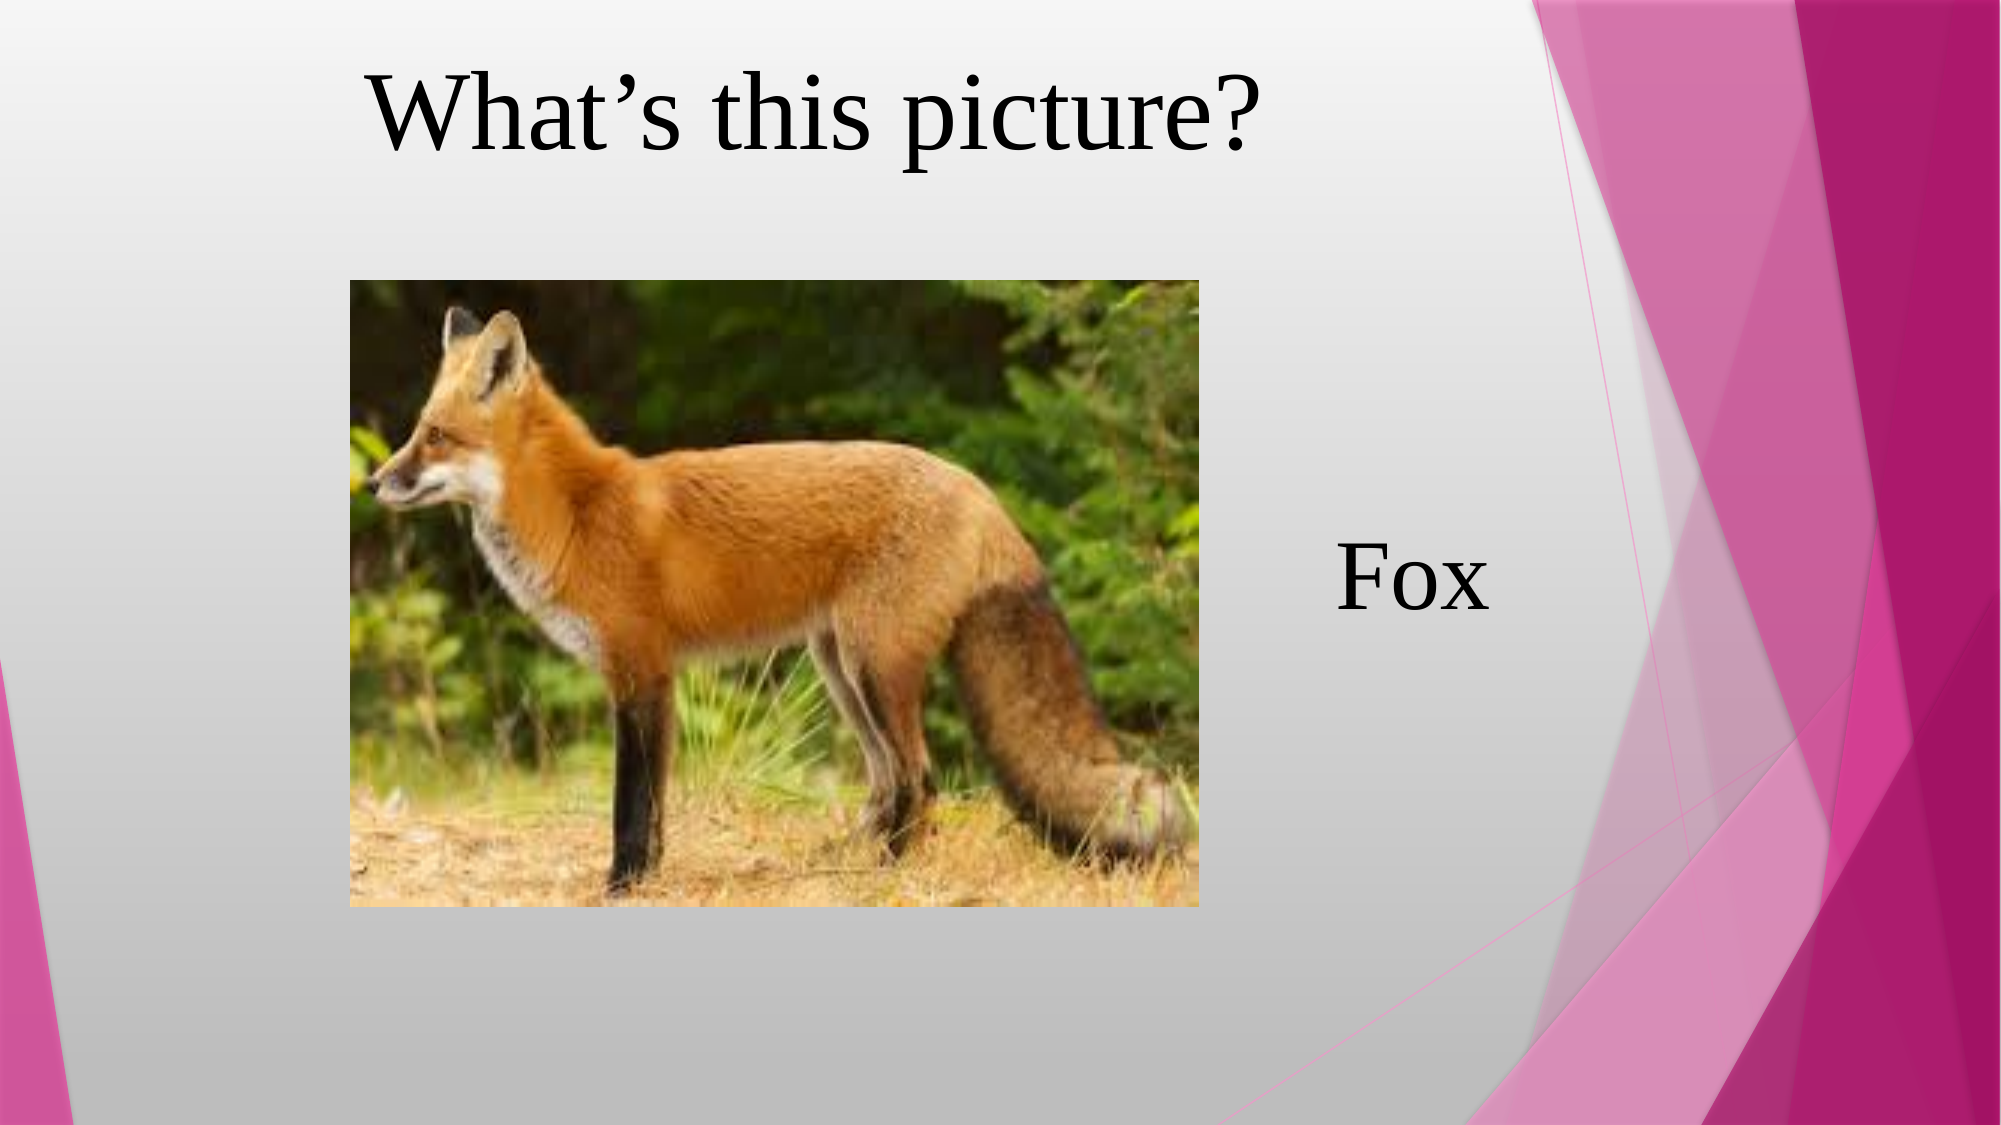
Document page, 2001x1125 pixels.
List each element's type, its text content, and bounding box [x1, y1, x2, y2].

text_box What’s this picture? [350, 29, 1303, 180]
text_box Fox [1320, 502, 1509, 637]
picture [349, 280, 1200, 908]
